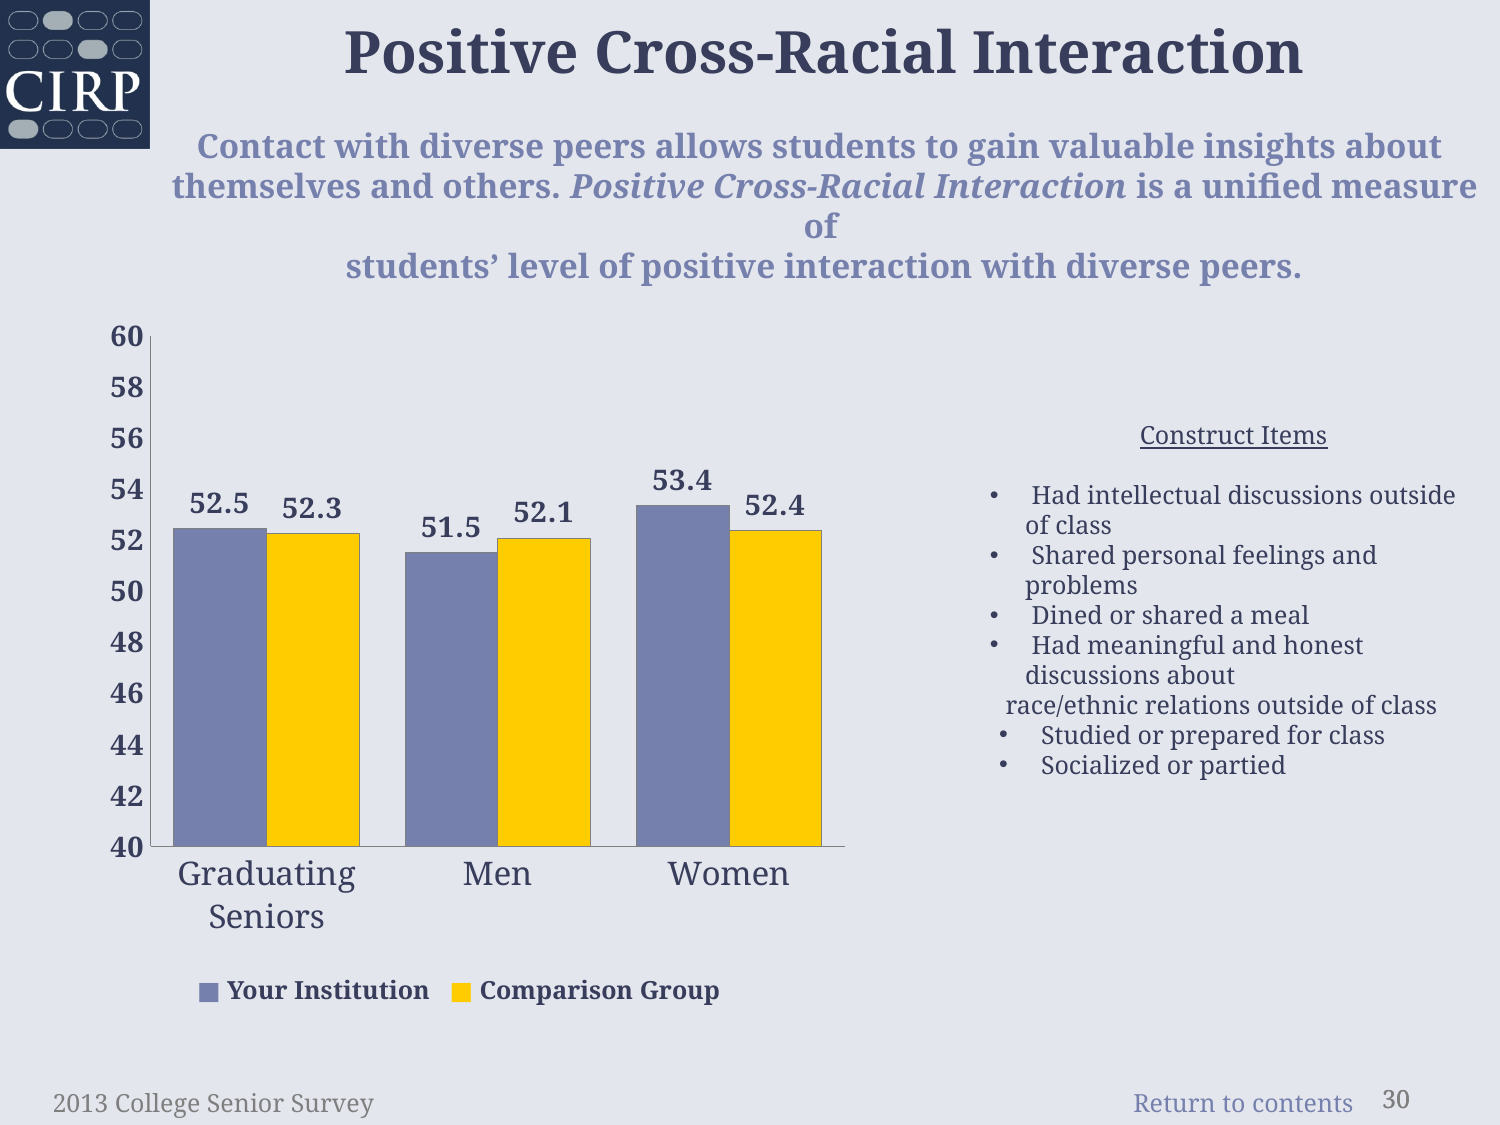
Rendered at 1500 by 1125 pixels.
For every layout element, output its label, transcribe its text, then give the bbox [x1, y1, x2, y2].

chart [0, 262, 976, 938]
picture [0, 0, 150, 149]
title Positive Cross-Racial Interaction Contact with diverse peers allows students to gain valuable insights about themselves and others. Positive Cross-Racial Interaction is a unified measure of students’ level of positive interaction with diverse peers. [149, 24, 1500, 276]
text_box ■ Your Institution ■ Comparison Group [182, 967, 736, 1012]
footer 2013 College Senior Survey [37, 1049, 513, 1125]
slide_number 30 [1349, 1049, 1426, 1125]
text_box Construct Items Had intellectual discussions outside of class Shared personal feelings and problems Dined or shared a meal Had meaningful and honest discussions about race/ethnic relations outside of class Studied or prepared for class Socialized or partied [979, 412, 1500, 787]
